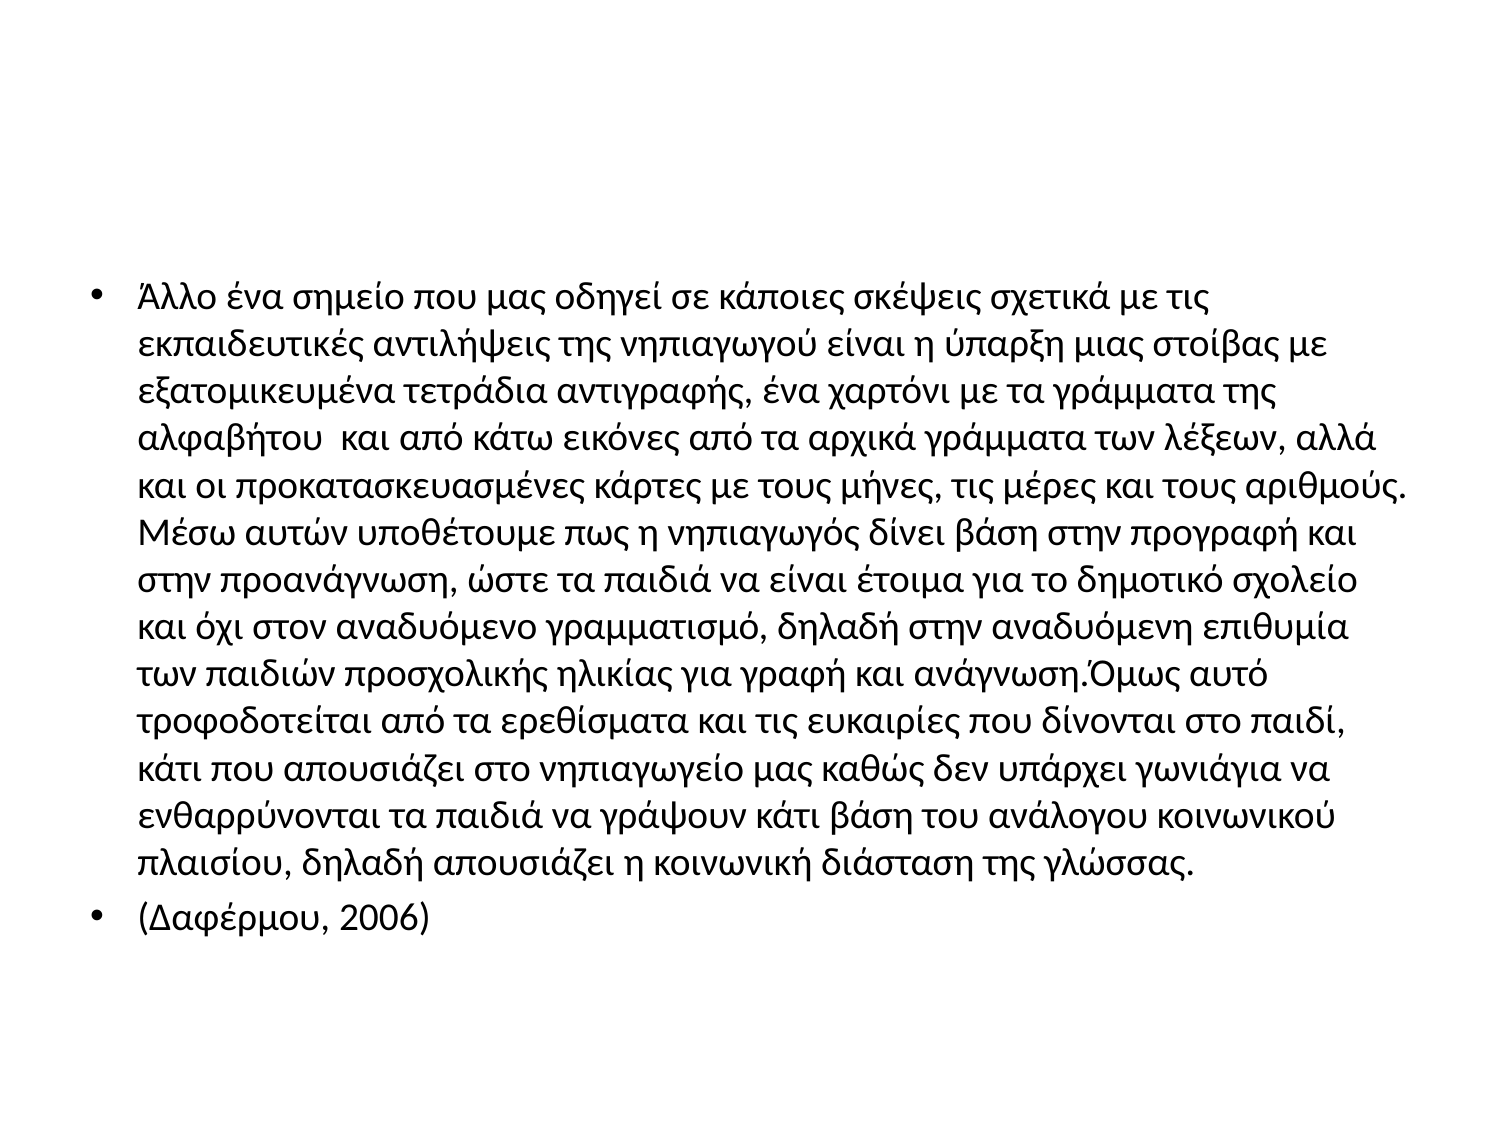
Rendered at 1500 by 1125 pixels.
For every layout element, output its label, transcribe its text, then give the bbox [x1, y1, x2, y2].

list Άλλο ένα σημείο που μας οδηγεί σε κάποιες σκέψεις σχετικά με τις εκπαιδευτικές αντιλήψεις της νηπιαγωγού είναι η ύπαρξη μιας στοίβας με εξατομικευμένα τετράδια αντιγραφής, ένα χαρτόνι με τα γράμματα της αλφαβήτου και από κάτω εικόνες από τα αρχικά γράμματα των λέξεων, αλλά και οι προκατασκευασμένες κάρτες με τους μήνες, τις μέρες και τους αριθμούς. Μέσω αυτών υποθέτουμε πως η νηπιαγωγός δίνει βάση στην προγραφή και στην προανάγνωση, ώστε τα παιδιά να είναι έτοιμα για το δημοτικό σχολείο και όχι στον αναδυόμενο γραμματισμό, δηλαδή στην αναδυόμενη επιθυμία των παιδιών προσχολικής ηλικίας για γραφή και ανάγνωση.Όμως αυτό τροφοδοτείται από τα ερεθίσματα και τις ευκαιρίες που δίνονται στο παιδί, κάτι που απουσιάζει στο νηπιαγωγείο μας καθώς δεν υπάρχει γωνιάγια να ενθαρρύνονται τα παιδιά να γράψουν κάτι βάση του ανάλογου κοινωνικού πλαισίου, δηλαδή απουσιάζει η κοινωνική διάσταση της γλώσσας. (Δαφέρμου, 2006) [75, 262, 1425, 1005]
